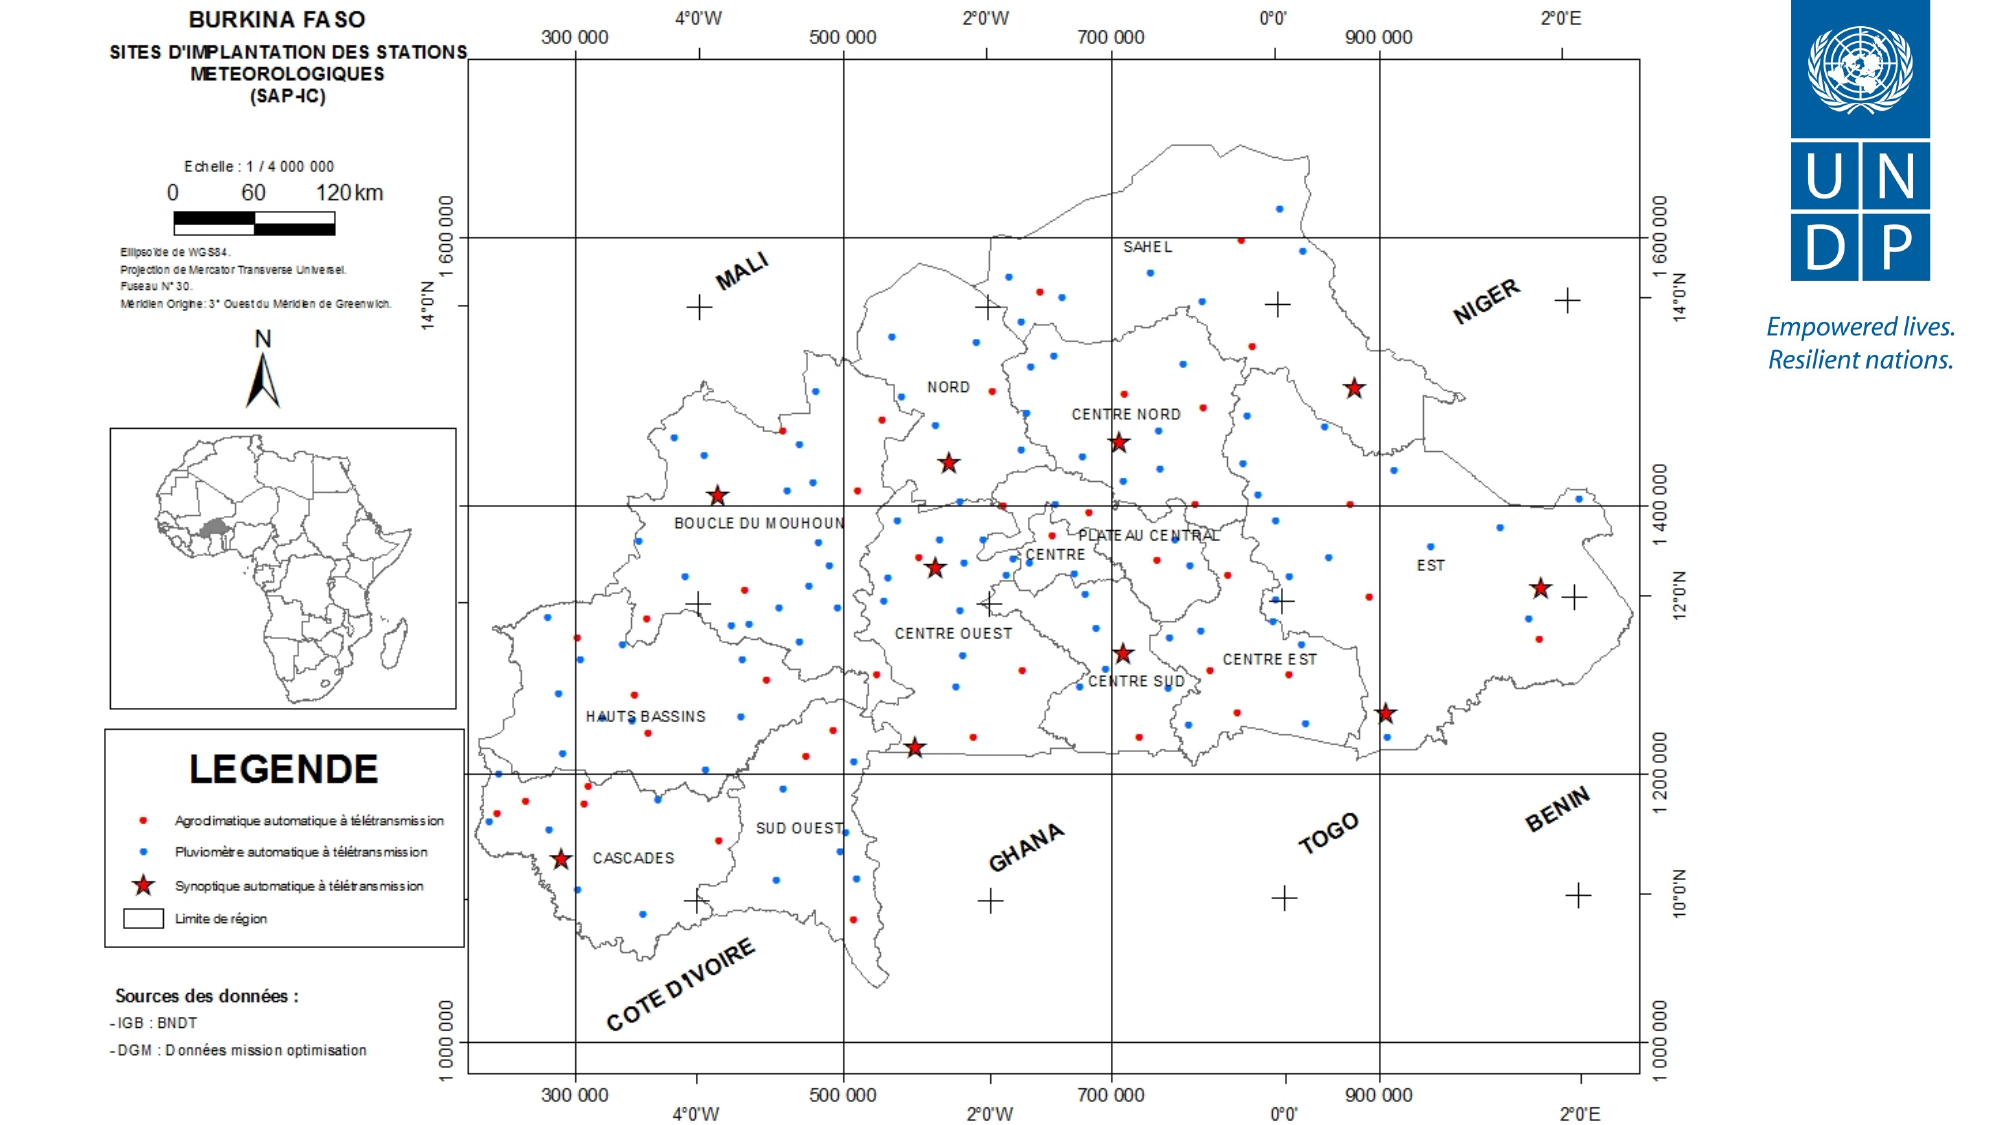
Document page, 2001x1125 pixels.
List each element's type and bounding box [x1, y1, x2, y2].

picture [1766, 0, 1959, 375]
picture [99, 0, 1691, 1125]
